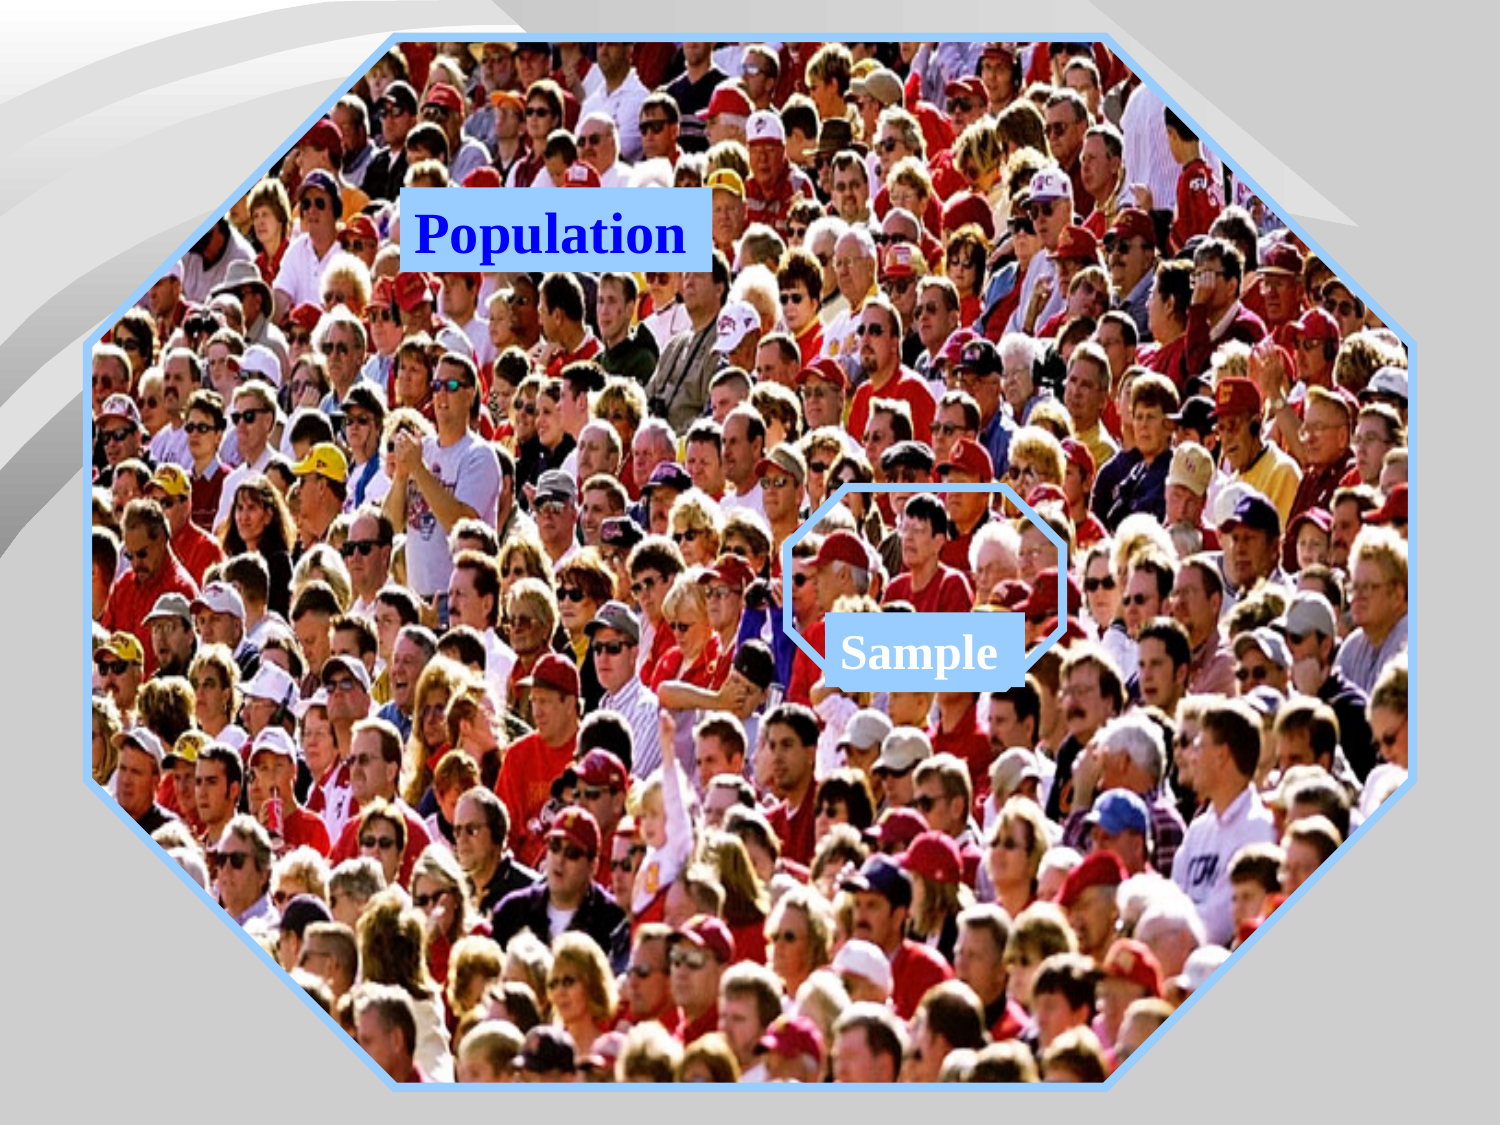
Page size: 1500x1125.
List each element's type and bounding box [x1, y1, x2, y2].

text_box [787, 487, 1063, 688]
text_box [87, 37, 1413, 1088]
